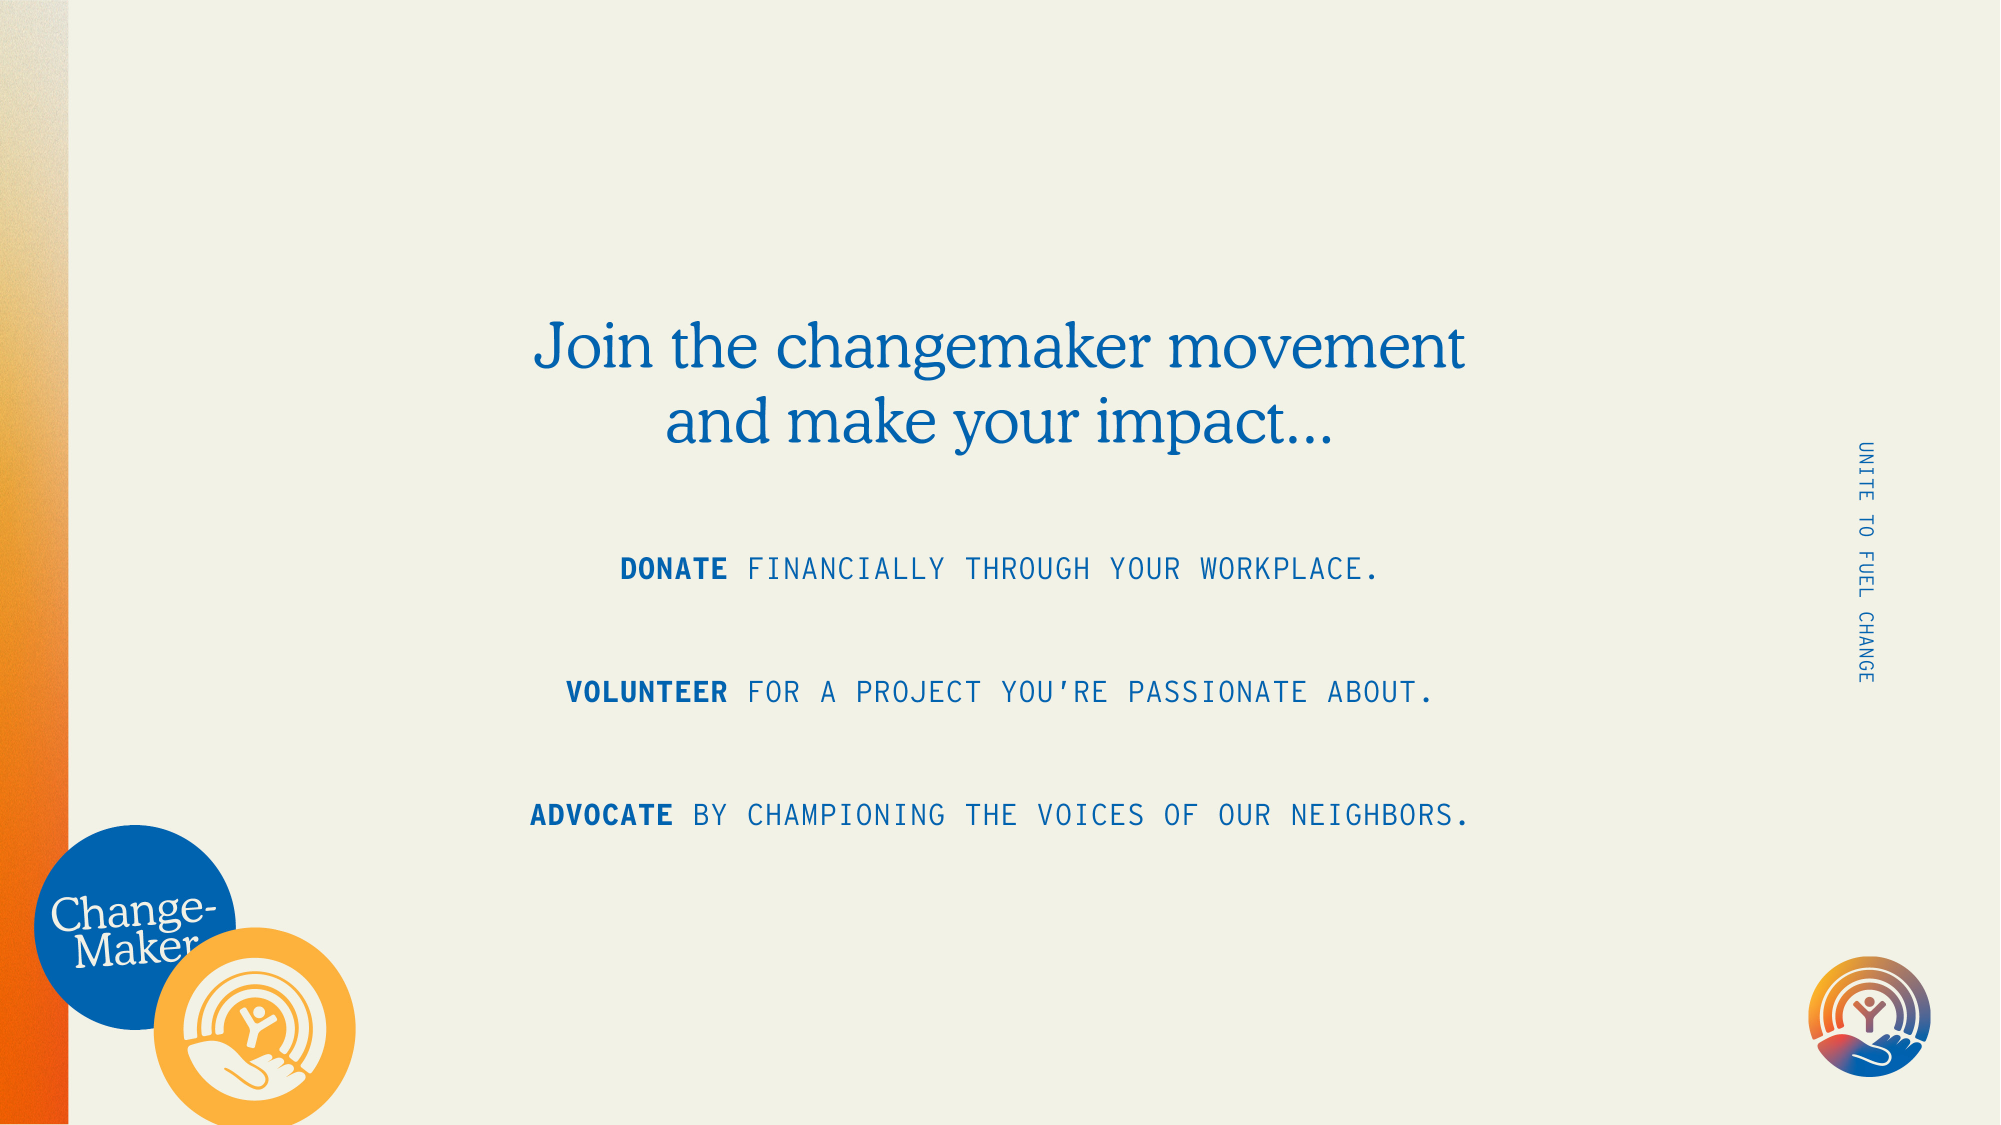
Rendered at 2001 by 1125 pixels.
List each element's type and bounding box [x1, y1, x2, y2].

list [0, 0, 2000, 1125]
